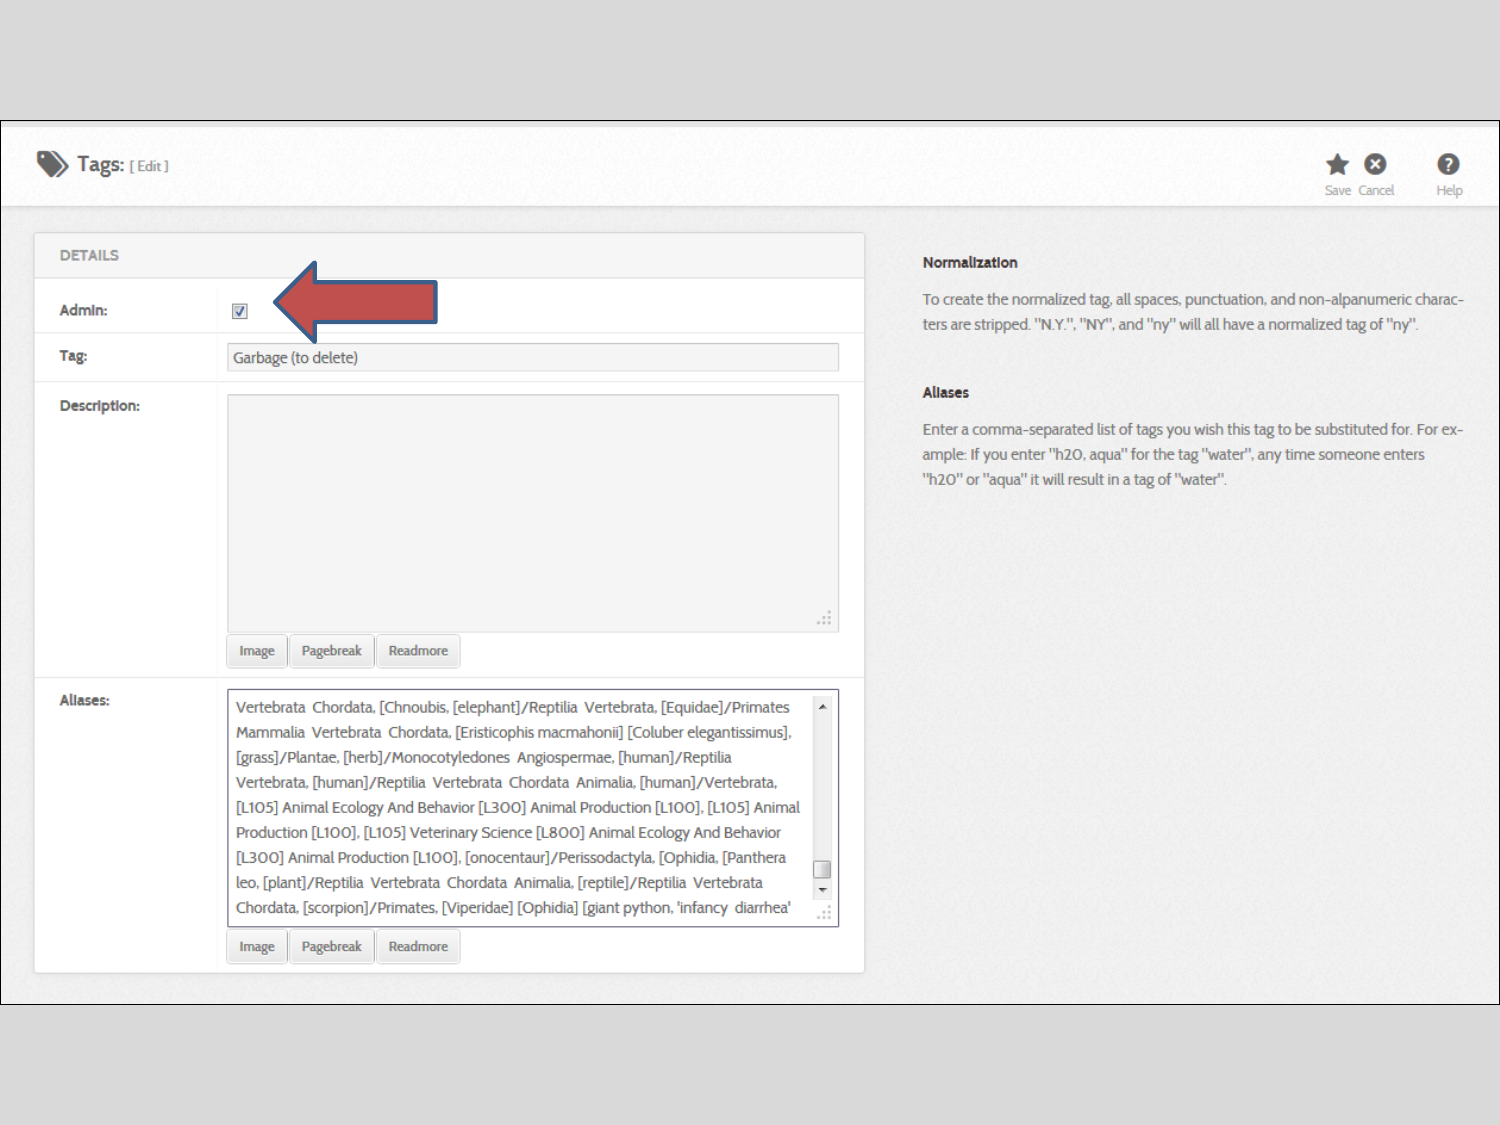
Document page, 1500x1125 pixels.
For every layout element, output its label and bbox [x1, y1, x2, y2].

picture [0, 120, 1500, 1005]
